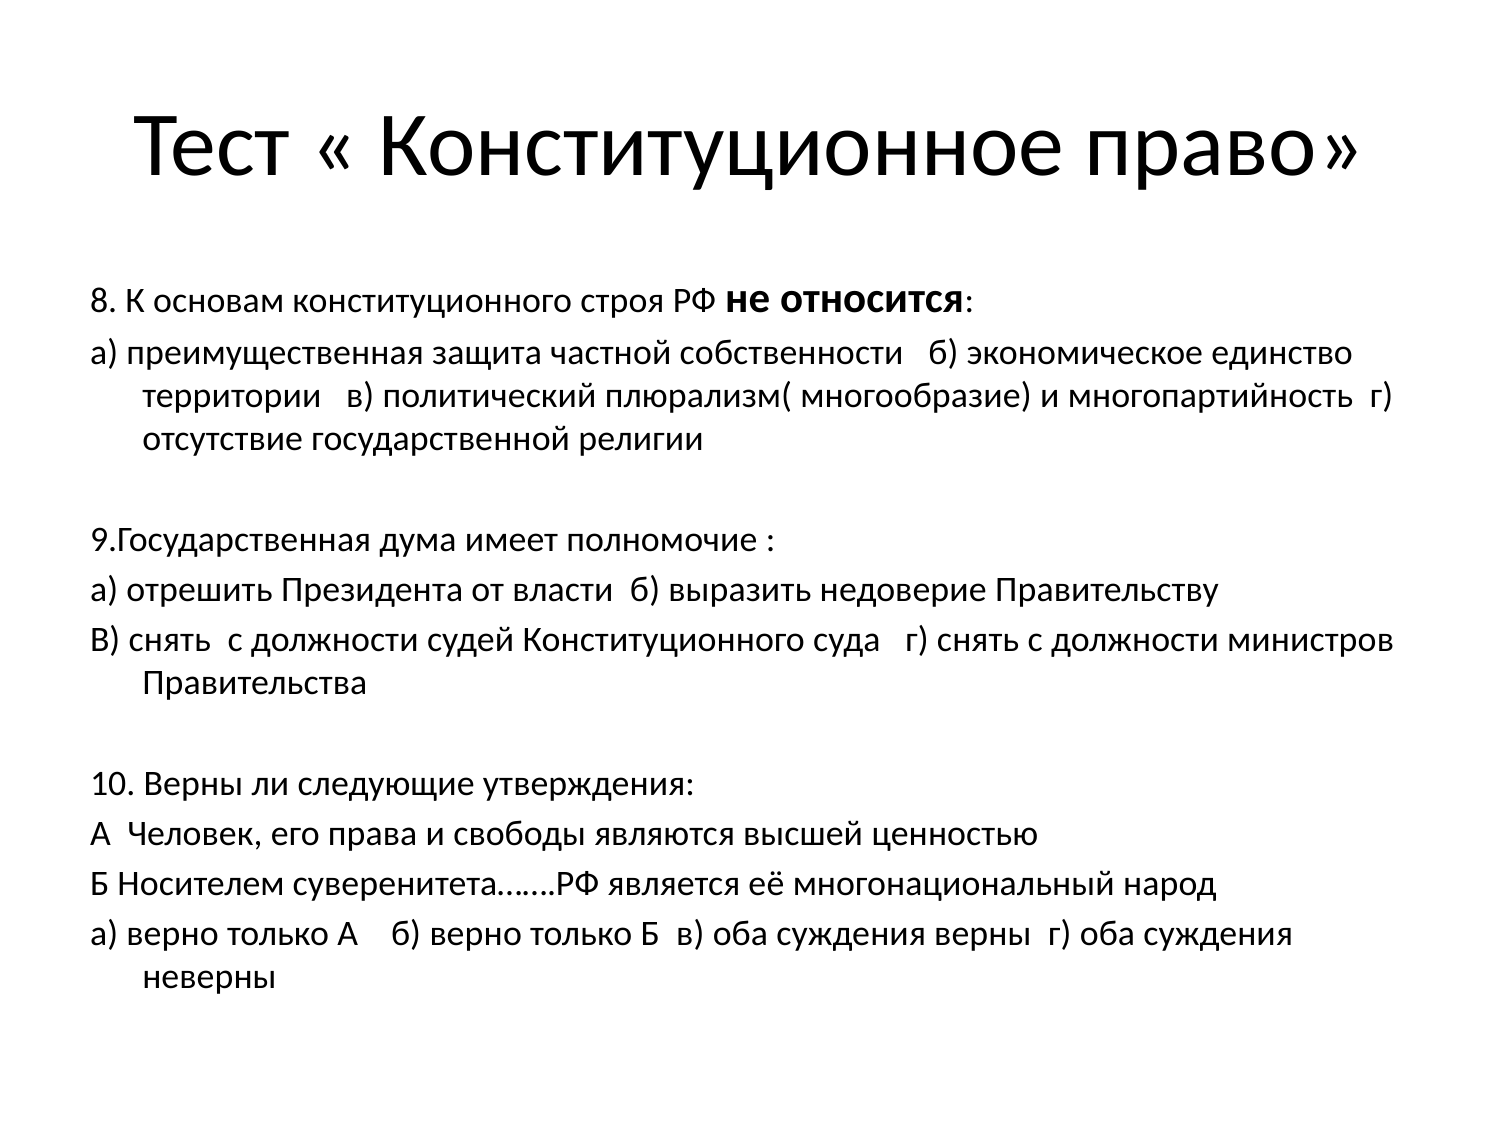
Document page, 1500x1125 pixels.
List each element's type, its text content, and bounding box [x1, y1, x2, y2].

title Тест « Конституционное право» [75, 45, 1425, 233]
list 8. К основам конституционного строя РФ не относится: а) преимущественная защита частной собственности б) экономическое единство территории в) политический плюрализм( многообразие) и многопартийность г) отсутствие государственной религии 9.Государственная дума имеет полномочие : а) отрешить Президента от власти б) выразить недоверие Правительству В) снять с должности судей Конституционного суда г) снять с должности министров Правительства 10. Верны ли следующие утверждения: А Человек, его права и свободы являются высшей ценностью Б Носителем суверенитета…….РФ является её многонациональный народ а) верно только А б) верно только Б в) оба суждения верны г) оба суждения неверны [75, 262, 1425, 1005]
